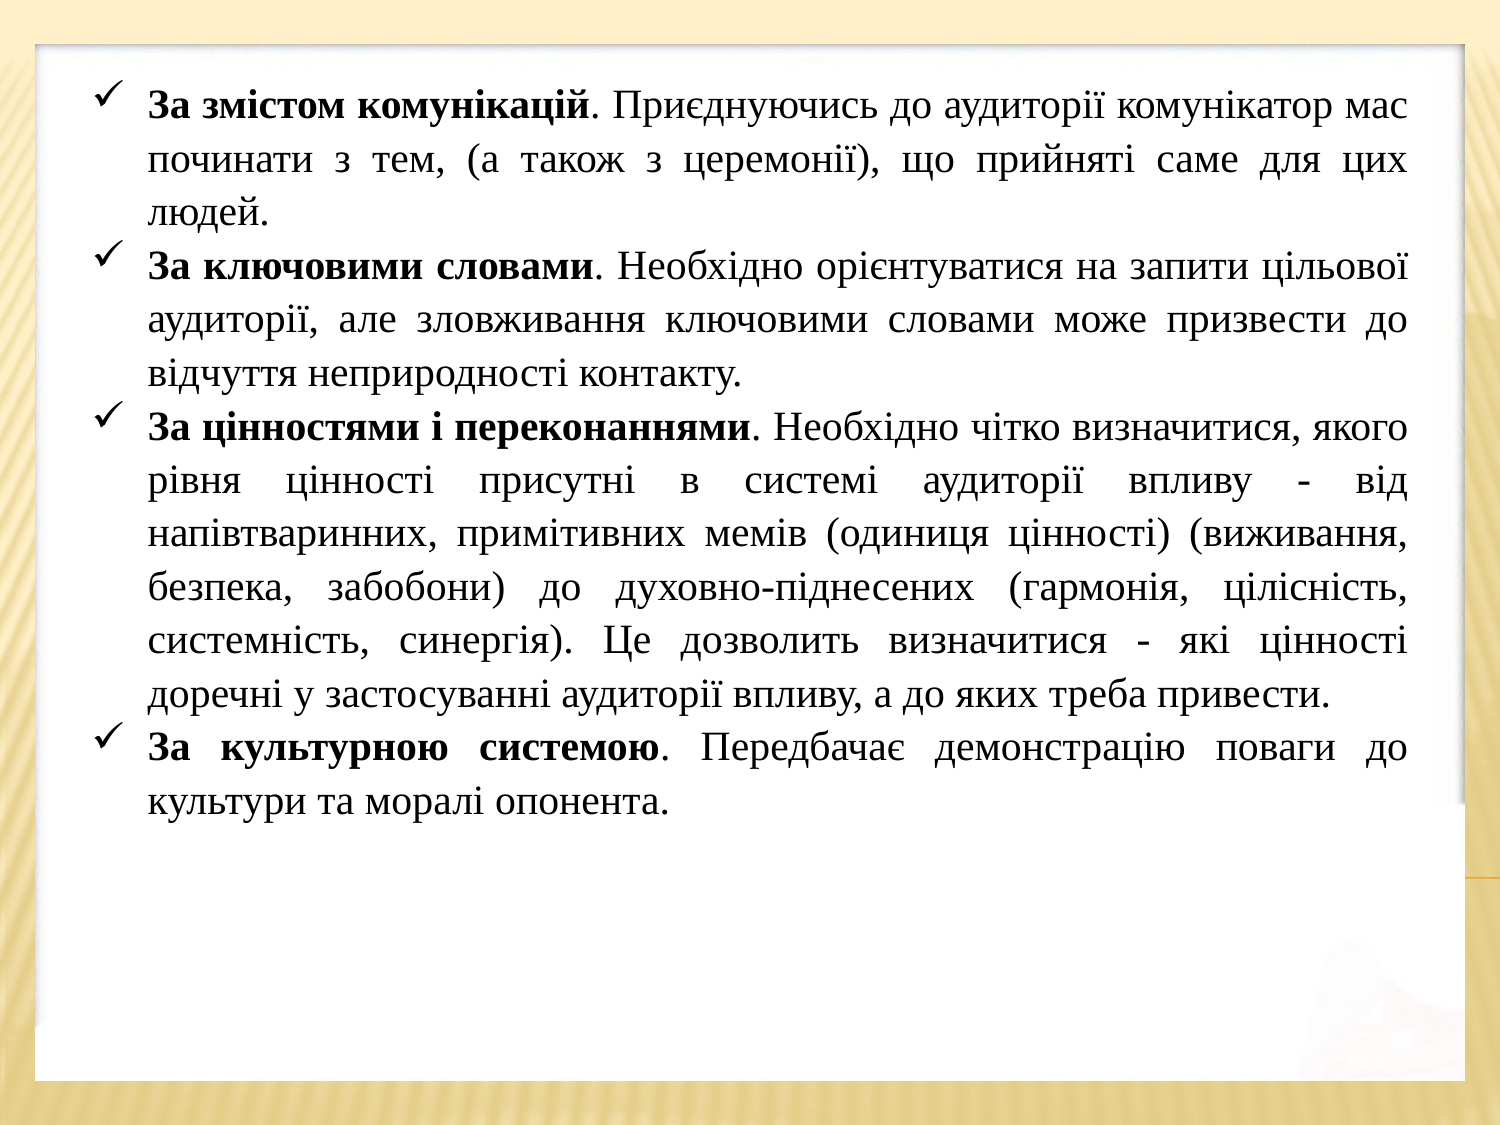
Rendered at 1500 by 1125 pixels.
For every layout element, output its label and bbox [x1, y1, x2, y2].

picture [34, 44, 1466, 1081]
